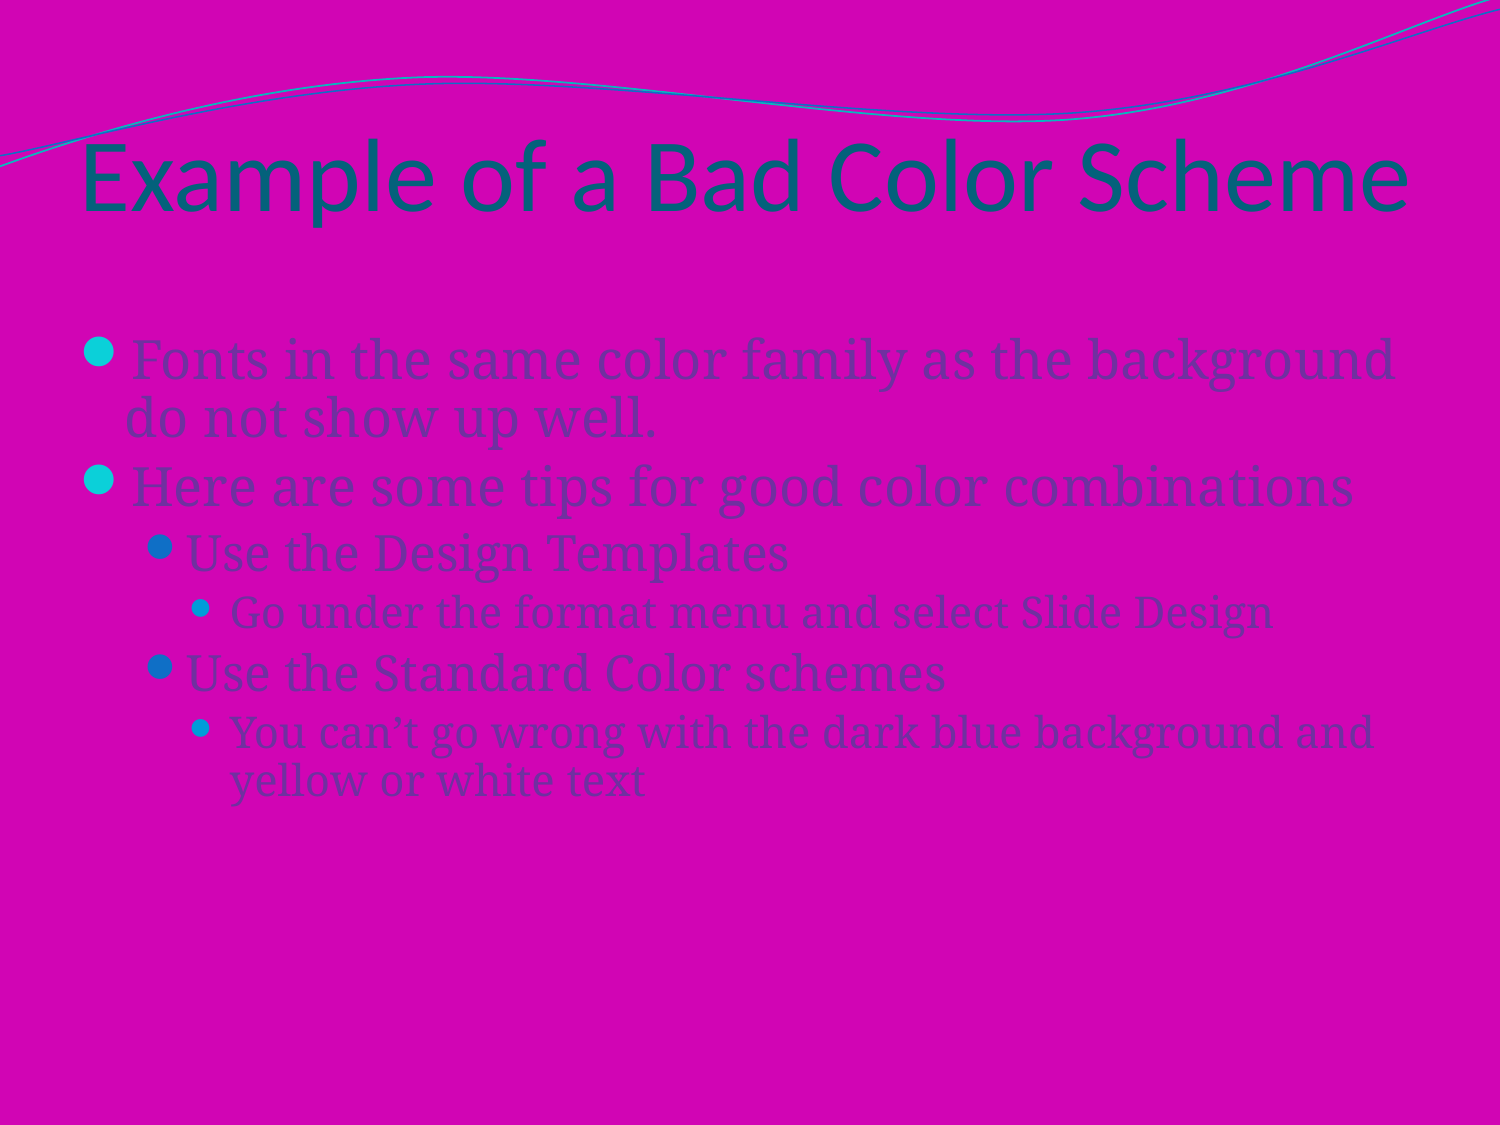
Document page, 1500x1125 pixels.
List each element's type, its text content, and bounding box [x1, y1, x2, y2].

text_box Example of a Bad Color Scheme [64, 99, 1435, 288]
text_box Fonts in the same color family as the background do not show up well. Here are some tips for good color combinations Use the Design Templates Go under the format menu and select Slide Design Use the Standard Color schemes You can’t go wrong with the dark blue background and yellow or white text [64, 324, 1435, 1000]
